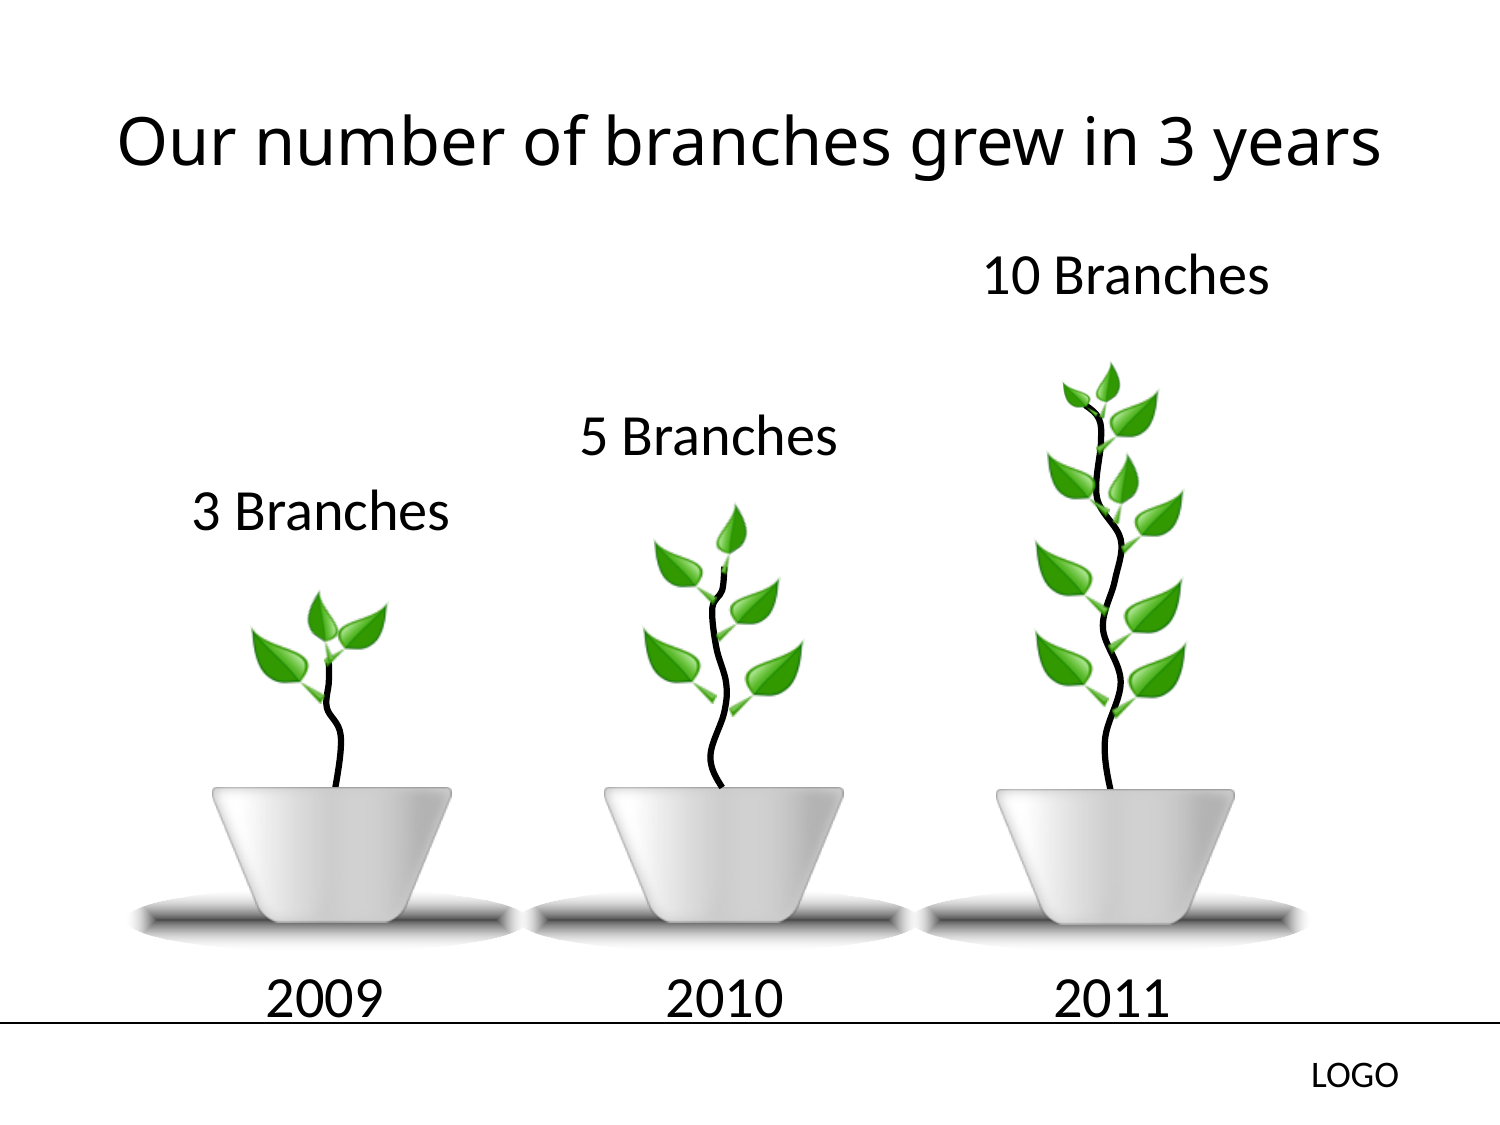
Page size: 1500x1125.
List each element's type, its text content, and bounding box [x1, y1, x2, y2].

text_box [908, 367, 1313, 952]
text_box 2009 [251, 960, 399, 1037]
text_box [124, 597, 529, 952]
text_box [516, 509, 903, 952]
text_box 3 Branches [176, 464, 466, 549]
picture [314, 589, 331, 597]
picture [724, 502, 739, 509]
title Our number of branches grew in 3 years [75, 45, 1425, 233]
text_box 2011 [1038, 960, 1187, 1037]
picture [1101, 361, 1115, 367]
text_box 10 Branches [967, 233, 1286, 314]
text_box 2010 [651, 960, 799, 1037]
text_box 5 Branches [564, 389, 854, 474]
